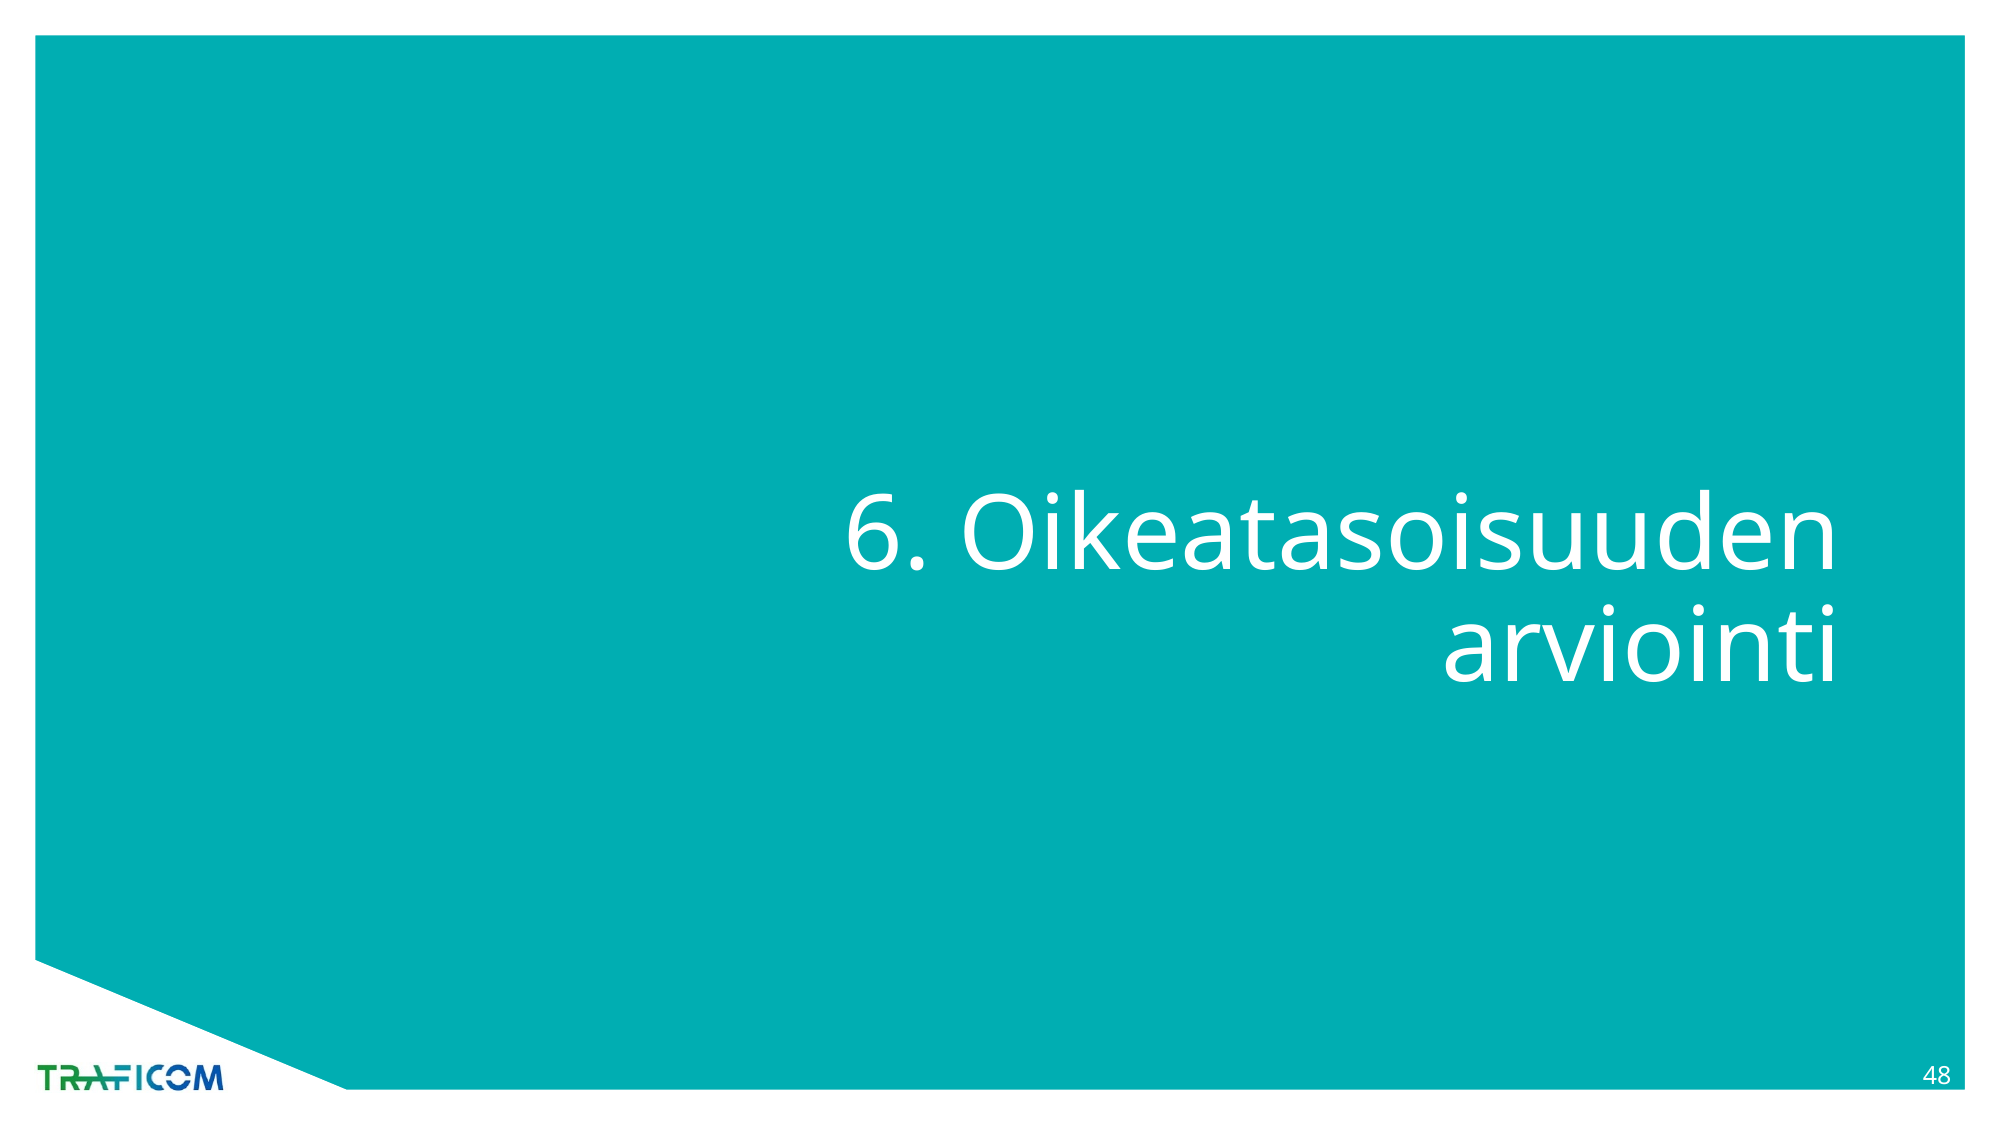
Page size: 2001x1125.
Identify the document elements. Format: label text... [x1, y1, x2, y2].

slide_number 48 [1854, 1055, 1967, 1097]
title 6. Oikeatasoisuuden arviointi [720, 416, 1858, 712]
picture [34, 1062, 228, 1093]
